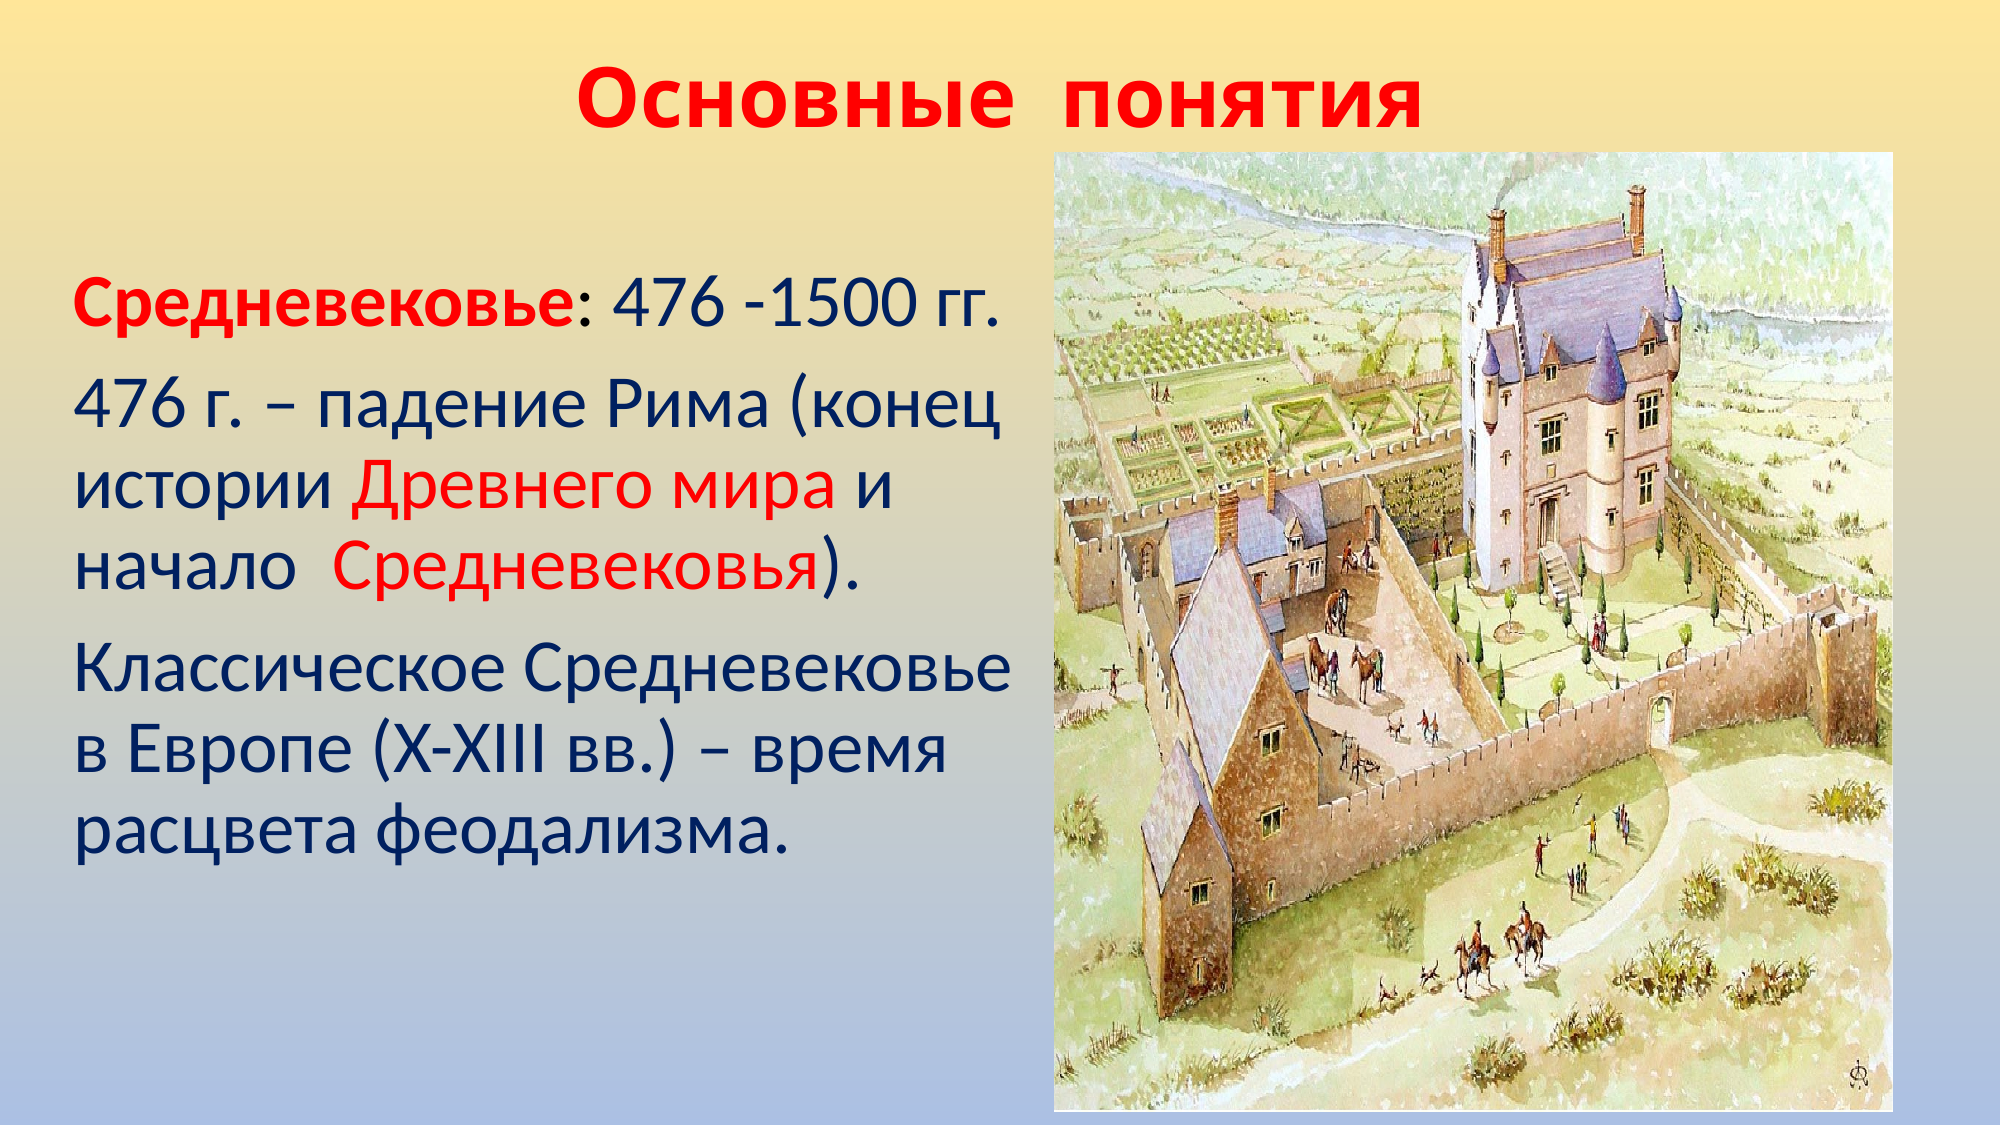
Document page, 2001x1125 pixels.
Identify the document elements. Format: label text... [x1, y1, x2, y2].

subtitle Средневековье: 476 -1500 гг. 476 г. – падение Рима (конец истории Древнего мира и начало Средневековья). Классическое Средневековье в Европе (X-XIII вв.) – время расцвета феодализма. [58, 253, 1032, 1125]
title Основные понятия [249, 25, 1750, 153]
picture [1054, 152, 1893, 1112]
